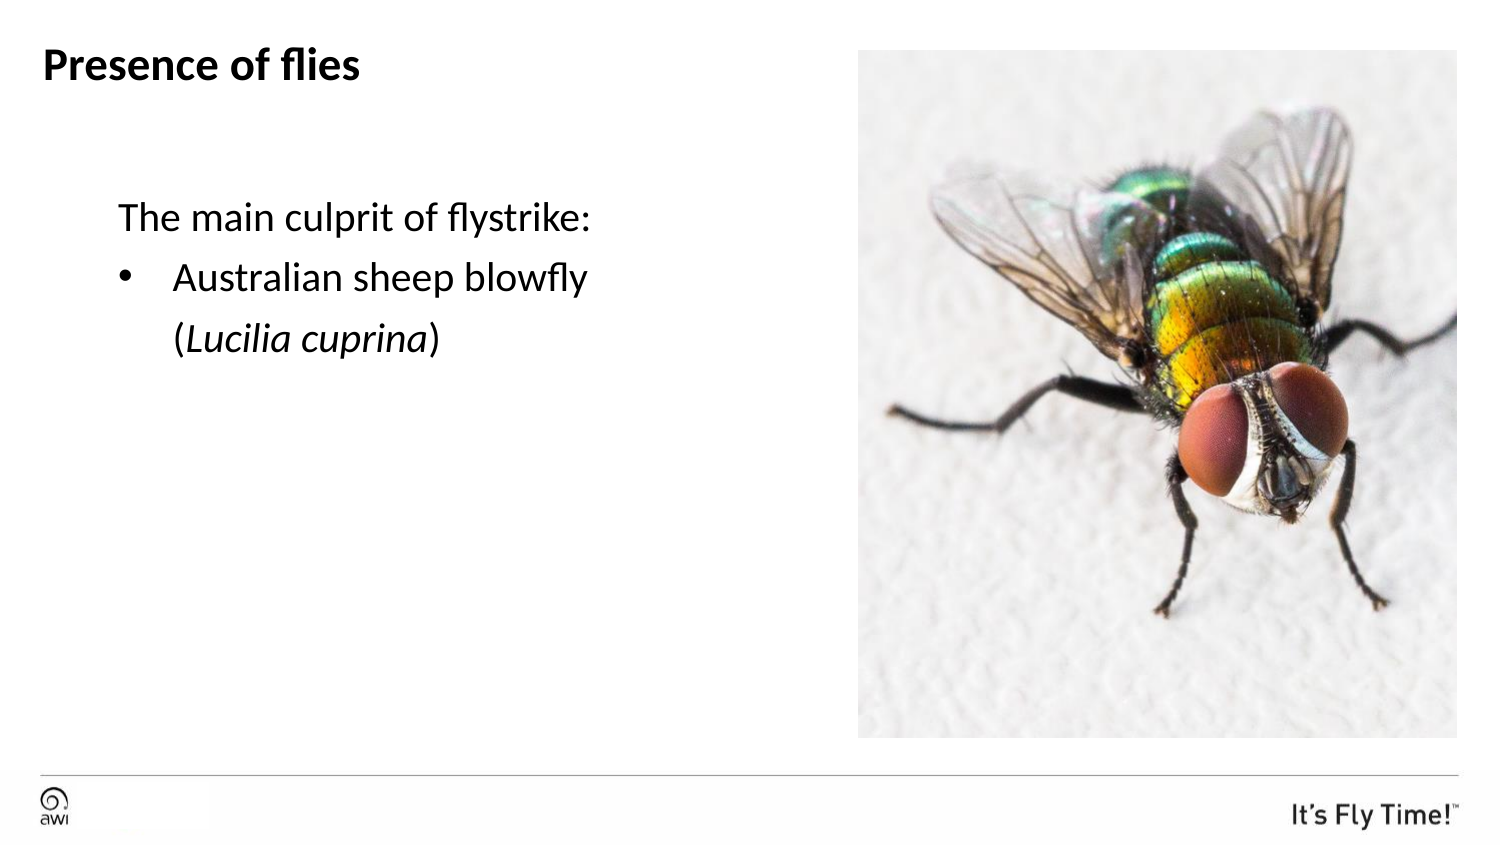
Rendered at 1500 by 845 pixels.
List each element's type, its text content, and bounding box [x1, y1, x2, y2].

picture [0, 770, 1500, 845]
title Presence of flies [28, 0, 1322, 133]
list The main culprit of flystrike: Australian sheep blowfly (Lucilia cuprina) [103, 172, 858, 708]
picture [858, 50, 1457, 738]
